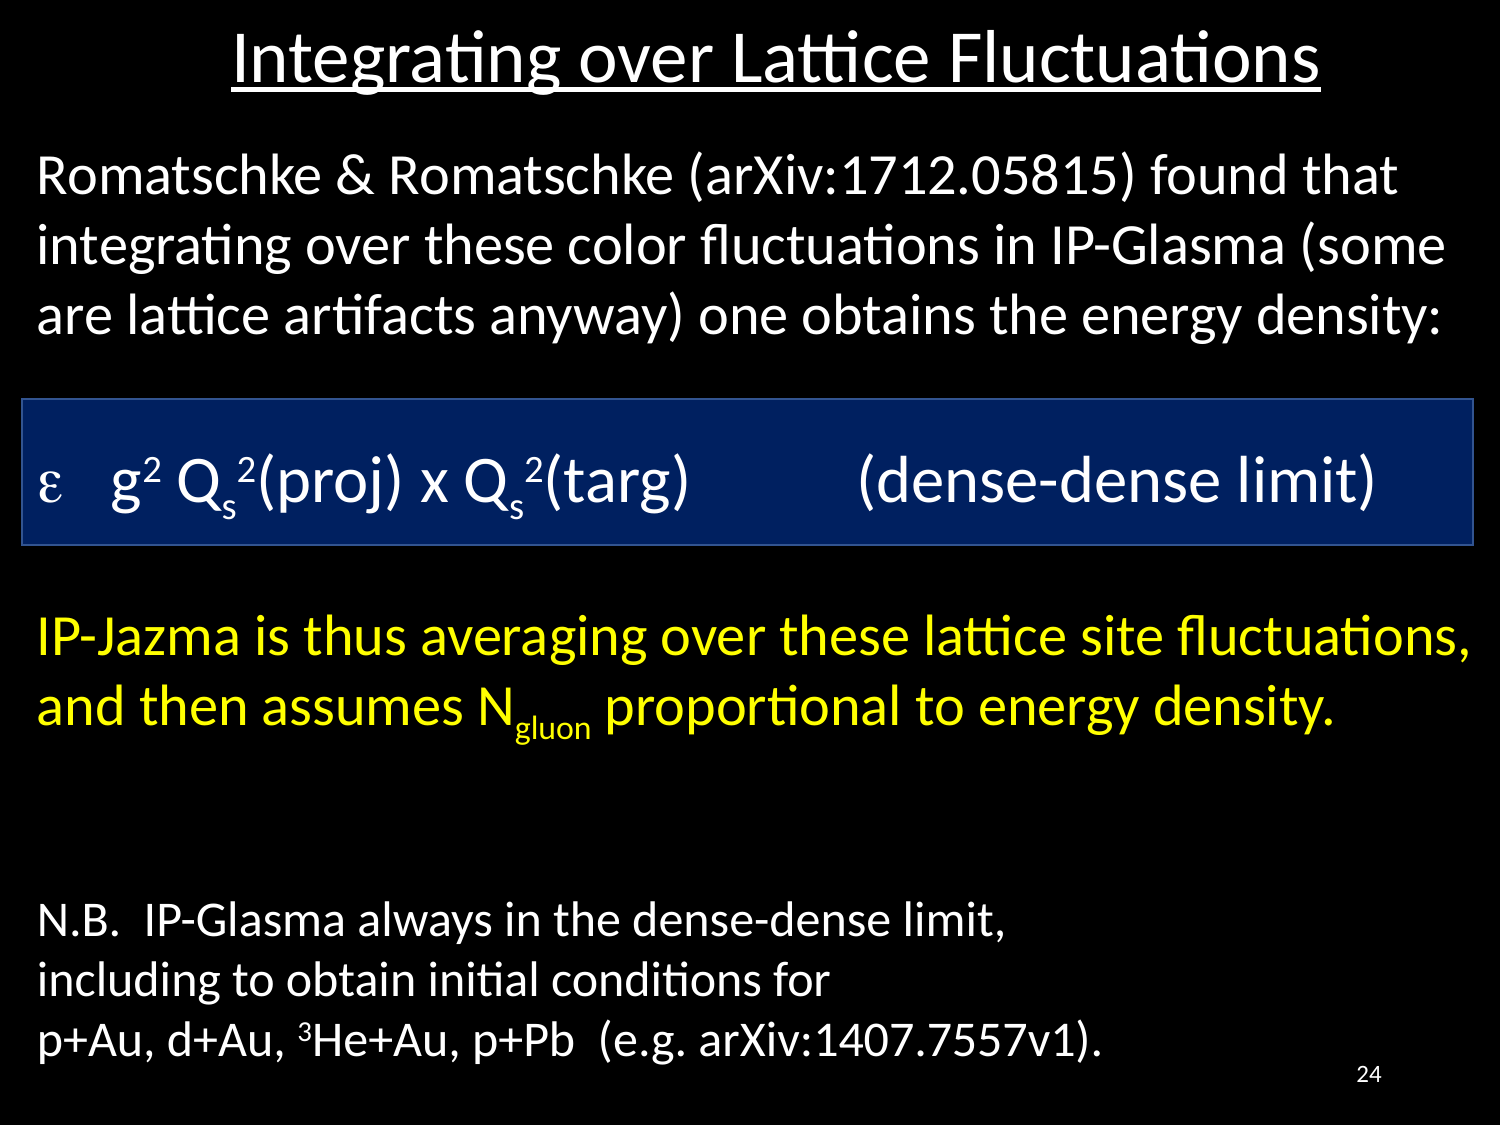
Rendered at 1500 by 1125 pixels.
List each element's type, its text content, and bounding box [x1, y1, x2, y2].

text_box [21, 398, 1474, 546]
text_box Integrating over Lattice Fluctuations [216, 0, 1337, 105]
slide_number 24 [1059, 1042, 1397, 1103]
